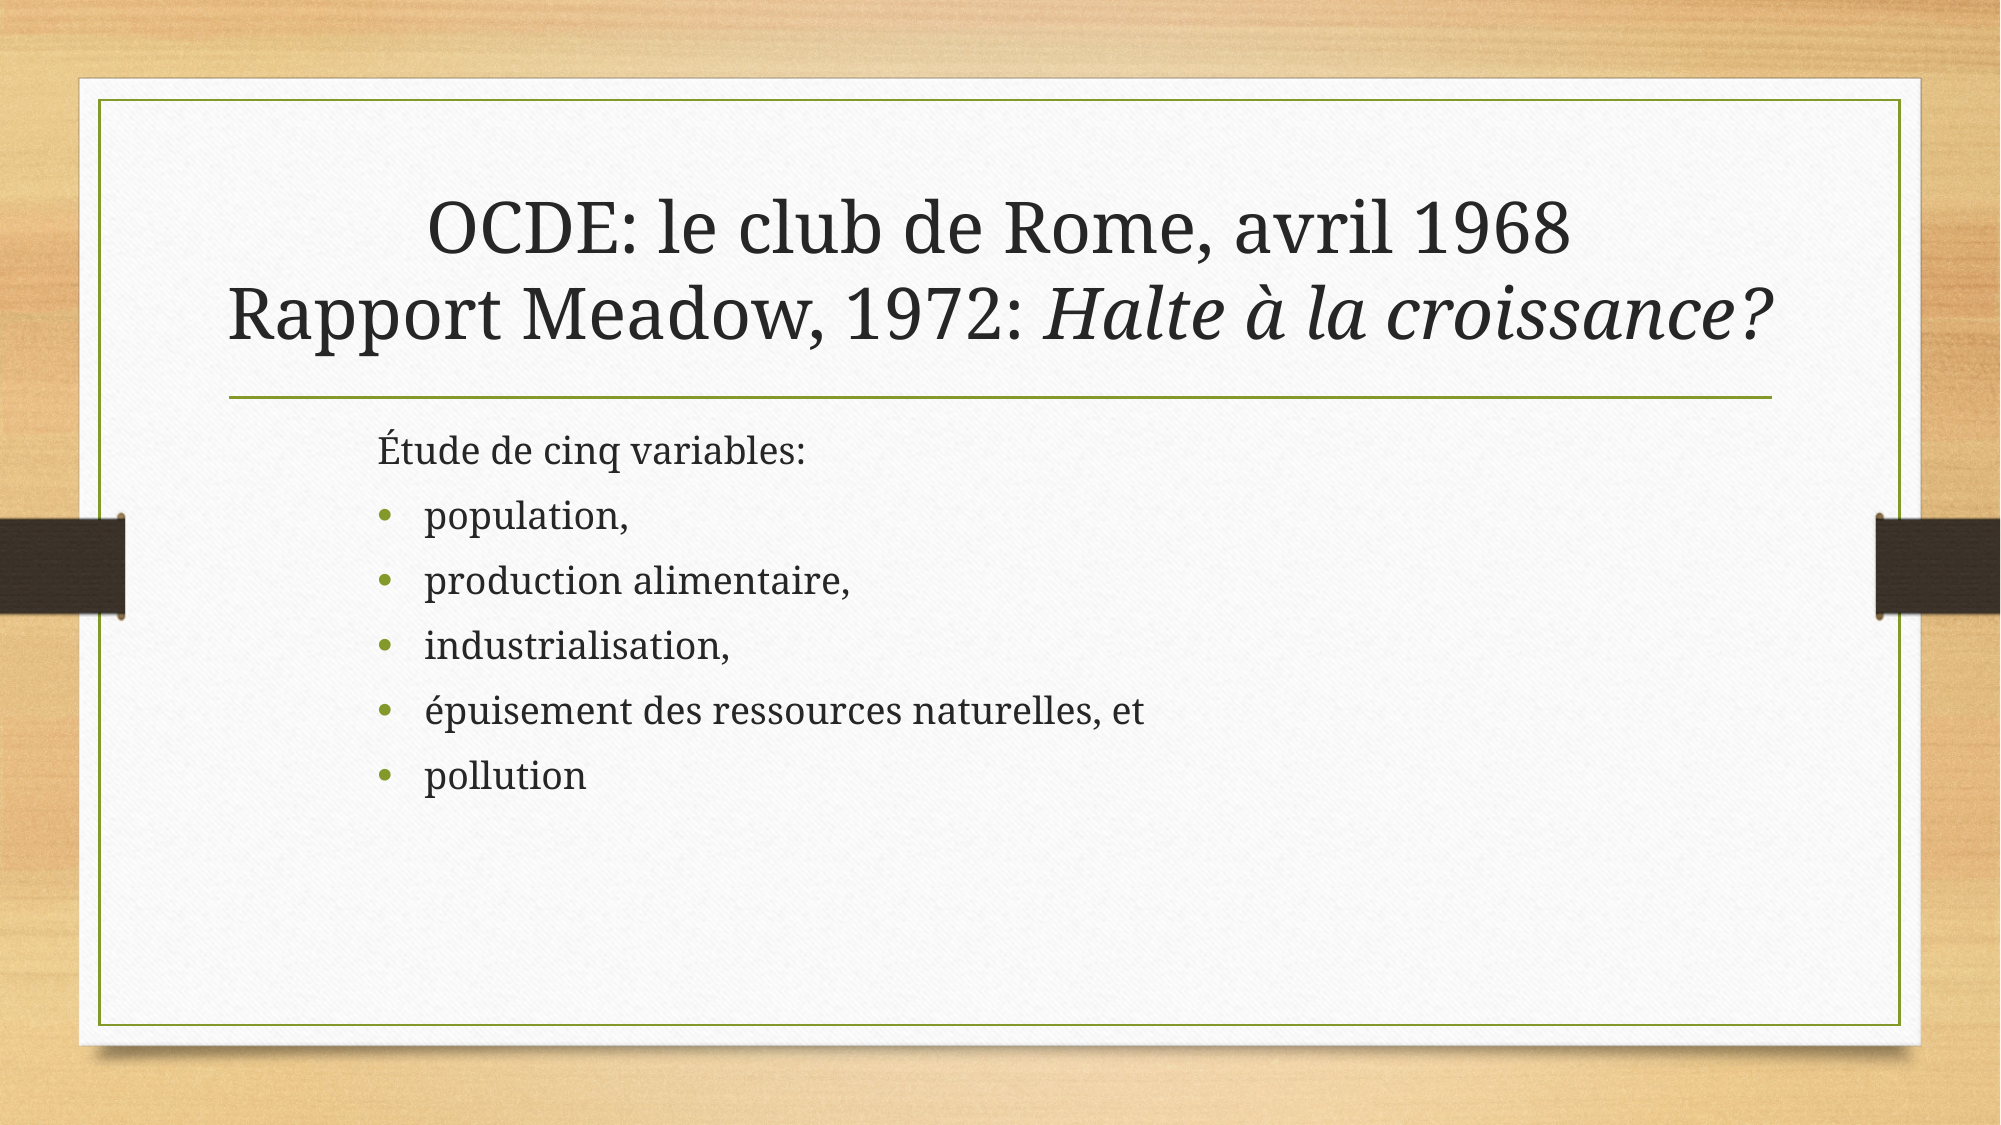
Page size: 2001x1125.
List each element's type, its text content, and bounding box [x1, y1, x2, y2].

title OCDE: le club de Rome, avril 1968 Rapport Meadow, 1972: Halte à la croissance? [212, 161, 1788, 375]
picture [0, 0, 2001, 1125]
list Étude de cinq variables: population, production alimentaire, industrialisation, épuisement des ressources naturelles, et pollution [212, 419, 1788, 964]
